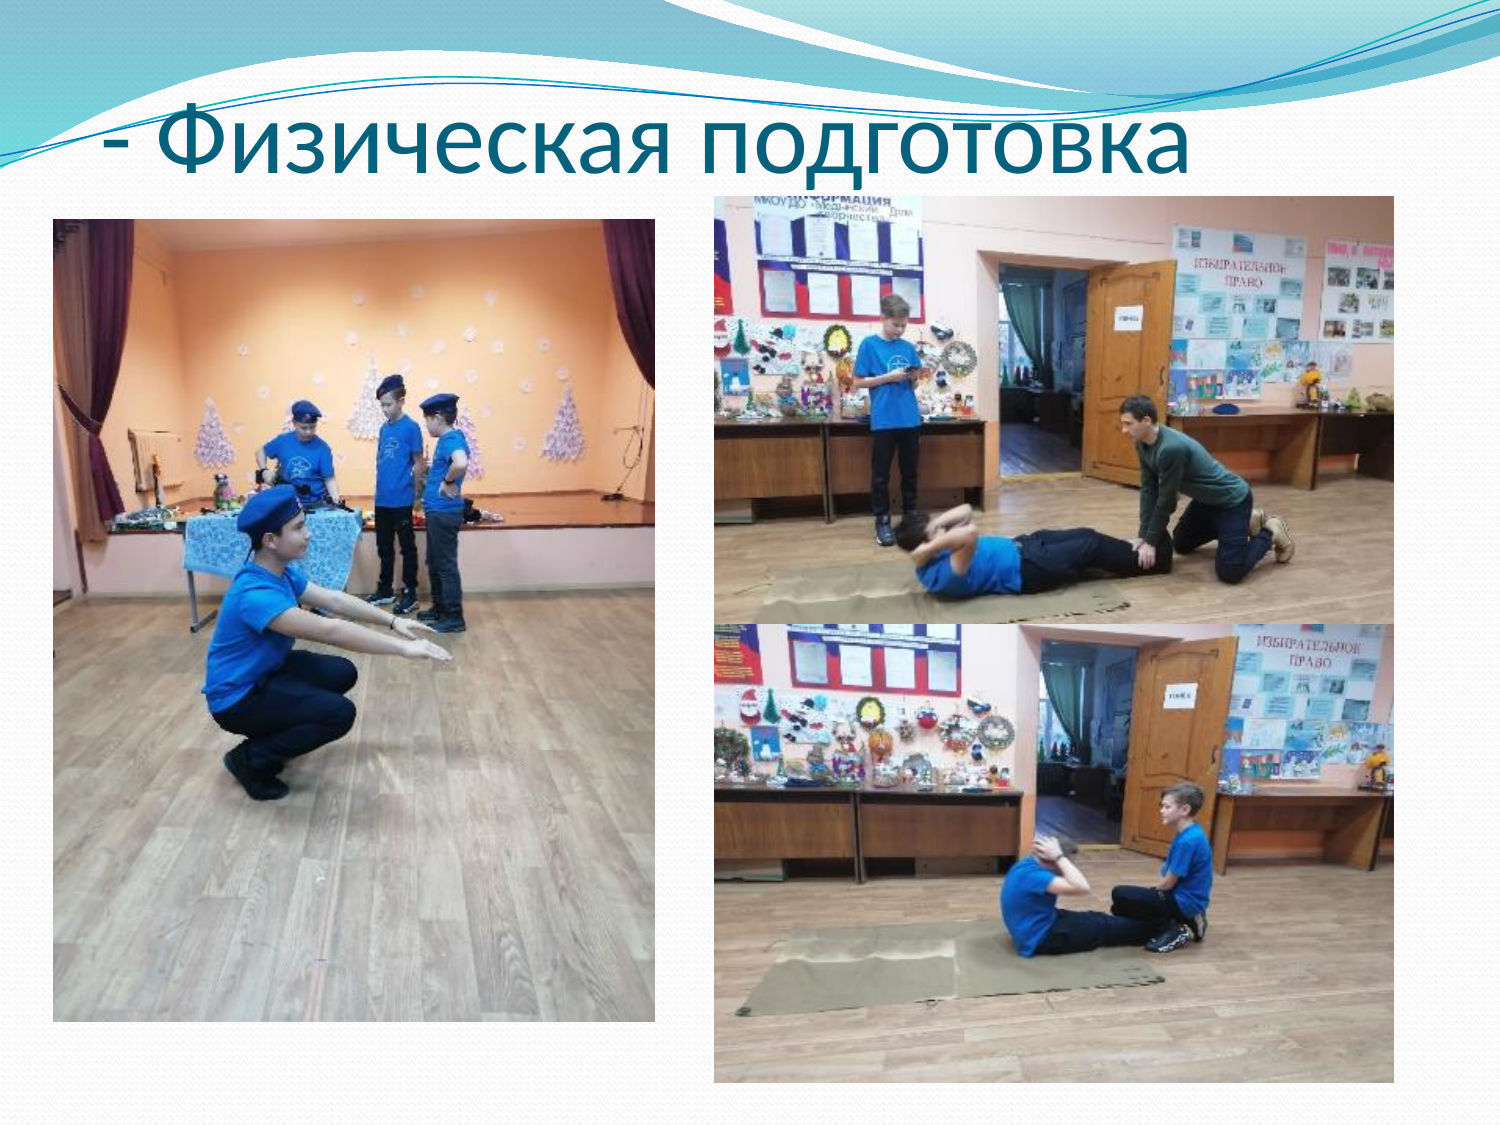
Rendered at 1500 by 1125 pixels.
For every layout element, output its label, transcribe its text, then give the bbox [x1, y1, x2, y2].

picture [714, 196, 1394, 1083]
picture [52, 219, 655, 1022]
title - Физическая подготовка [76, 7, 1427, 195]
